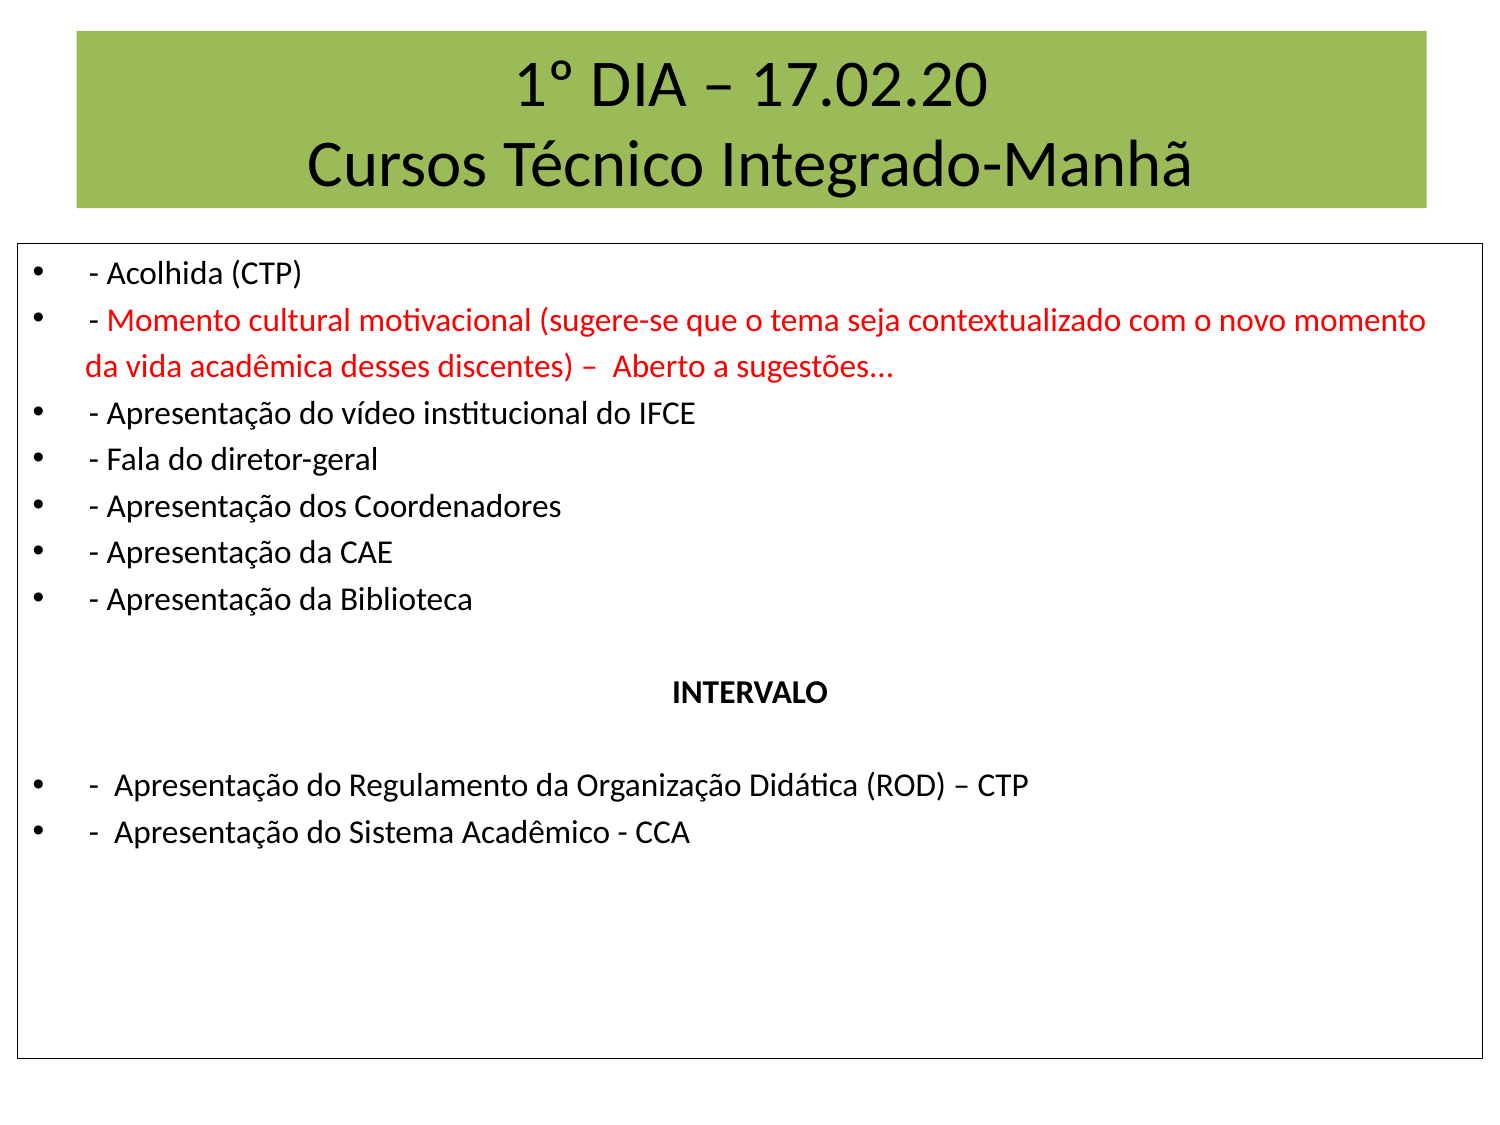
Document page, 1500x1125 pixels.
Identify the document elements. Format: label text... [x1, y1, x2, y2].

list - Acolhida (CTP) - Momento cultural motivacional (sugere-se que o tema seja contextualizado com o novo momento da vida acadêmica desses discentes) – Aberto a sugestões... - Apresentação do vídeo institucional do IFCE - Fala do diretor-geral - Apresentação dos Coordenadores - Apresentação da CAE - Apresentação da Biblioteca INTERVALO - Apresentação do Regulamento da Organização Didática (ROD) – CTP - Apresentação do Sistema Acadêmico - CCA [17, 243, 1483, 1059]
title 1º DIA – 17.02.20 Cursos Técnico Integrado-Manhã [76, 30, 1427, 209]
